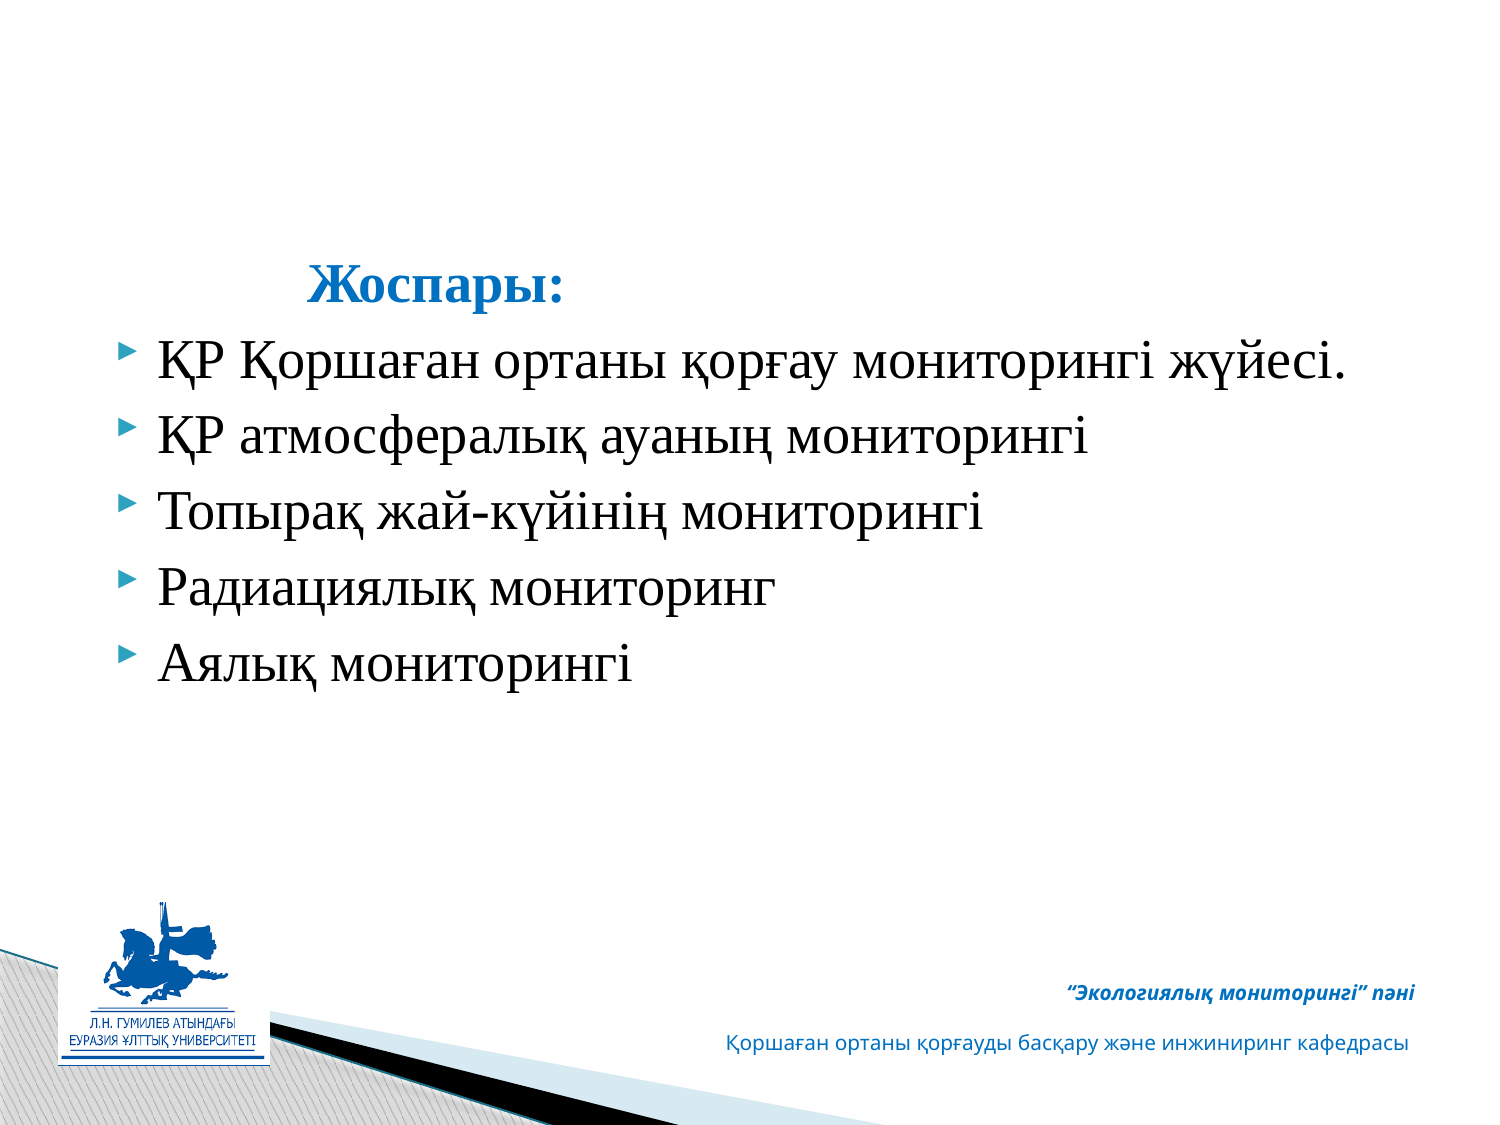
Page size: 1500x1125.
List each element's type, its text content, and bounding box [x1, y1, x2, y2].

footer “Экологиялық мониторингі” пәні Қоршаған ортаны қорғауды басқару және инжиниринг кафедрасы [58, 890, 1430, 1063]
list Жоспары: ҚР Қоршаған ортаны қорғау мониторингі жүйесі. ҚР атмосфералық ауаның мониторингі Топырақ жай-күйінің мониторингі Радиациялық мониторинг Аялық мониторингі [82, 86, 1425, 856]
picture [58, 902, 270, 1066]
